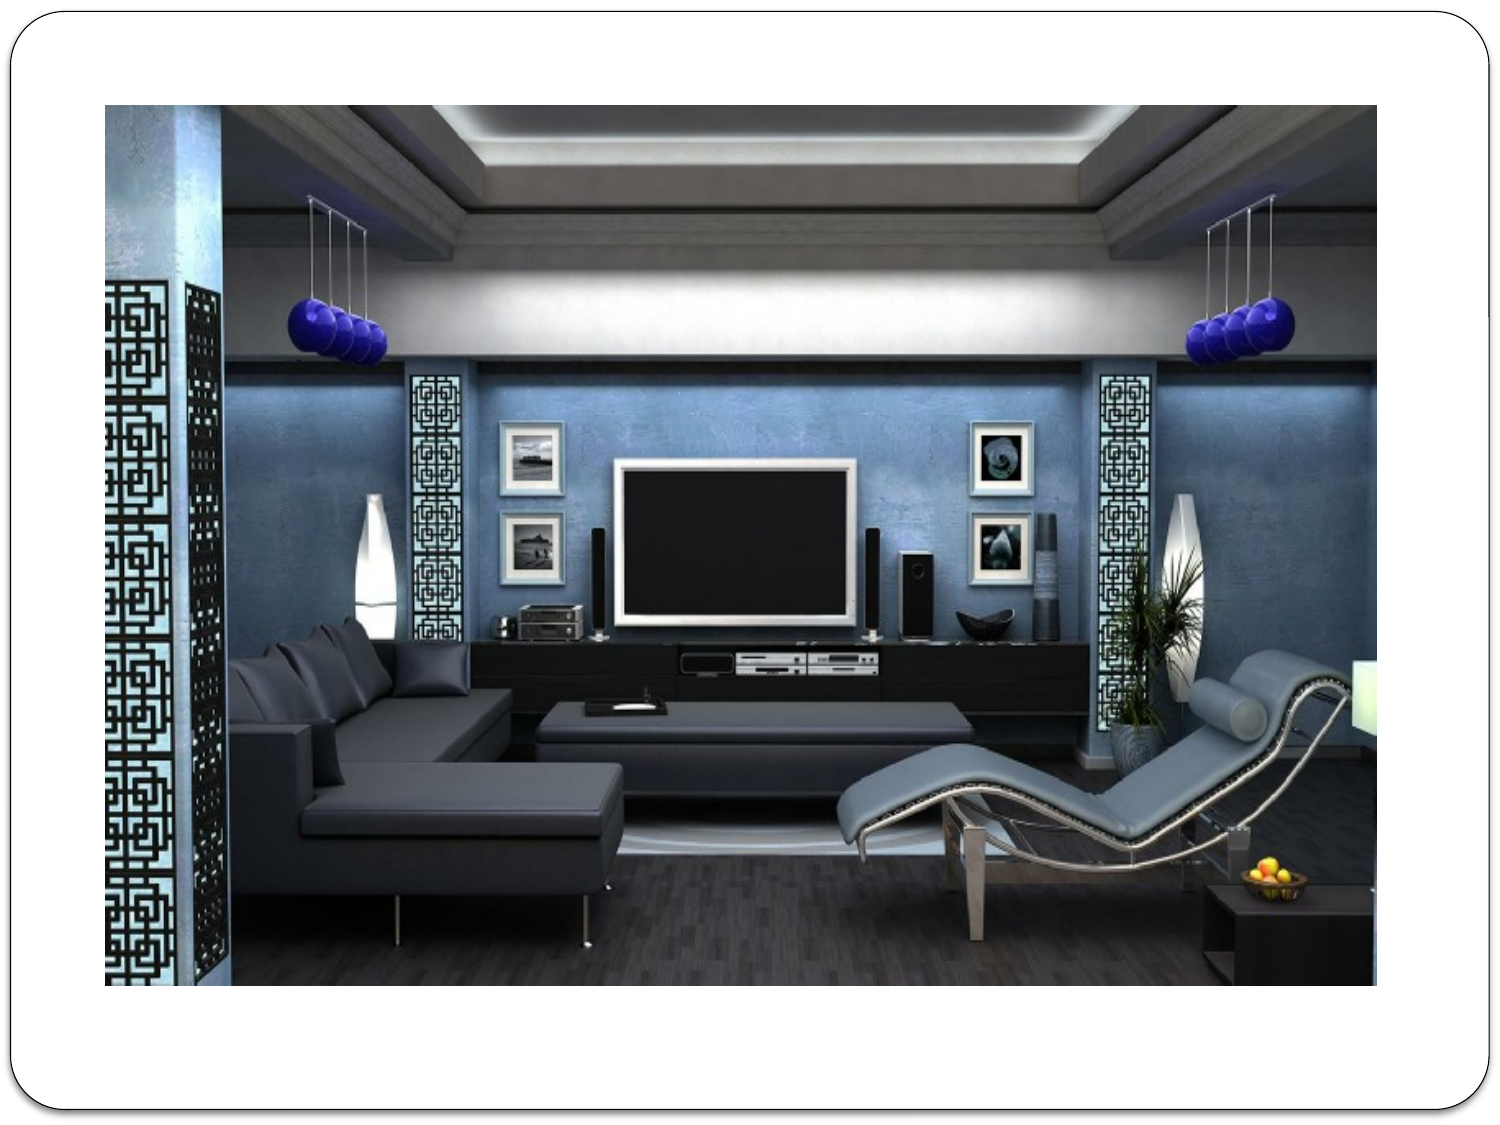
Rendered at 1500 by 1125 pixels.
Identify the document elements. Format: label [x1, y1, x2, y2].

list [105, 105, 1377, 987]
